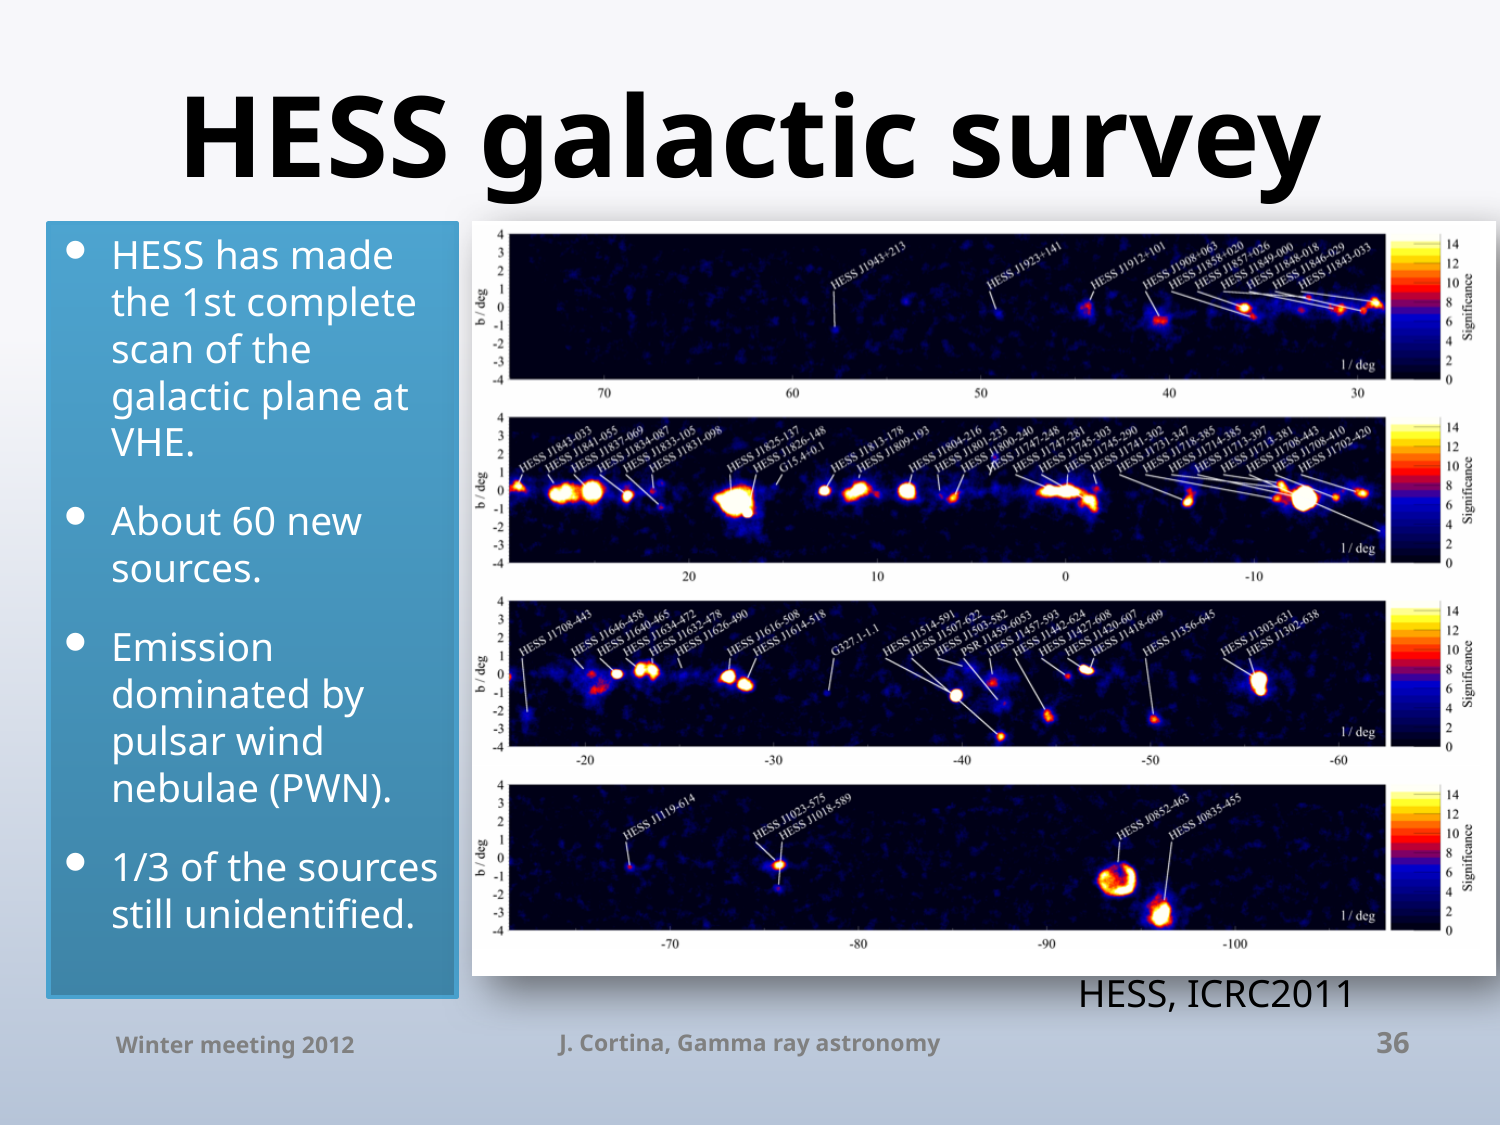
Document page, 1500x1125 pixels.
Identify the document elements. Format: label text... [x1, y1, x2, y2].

list HESS has made the 1st complete scan of the galactic plane at VHE. About 60 new sources. Emission dominated by pulsar wind nebulae (PWN). 1/3 of the sources still unidentified. [46, 221, 459, 999]
title HESS galactic survey [150, 37, 1350, 239]
text_box HESS, ICRC2011 [1063, 978, 1372, 1023]
picture [470, 219, 1498, 978]
slide_number Winter meeting 2012 [100, 1021, 451, 1067]
slide_number 36 [1074, 1024, 1425, 1067]
footer J. Cortina, Gamma ray astronomy [512, 1023, 988, 1067]
